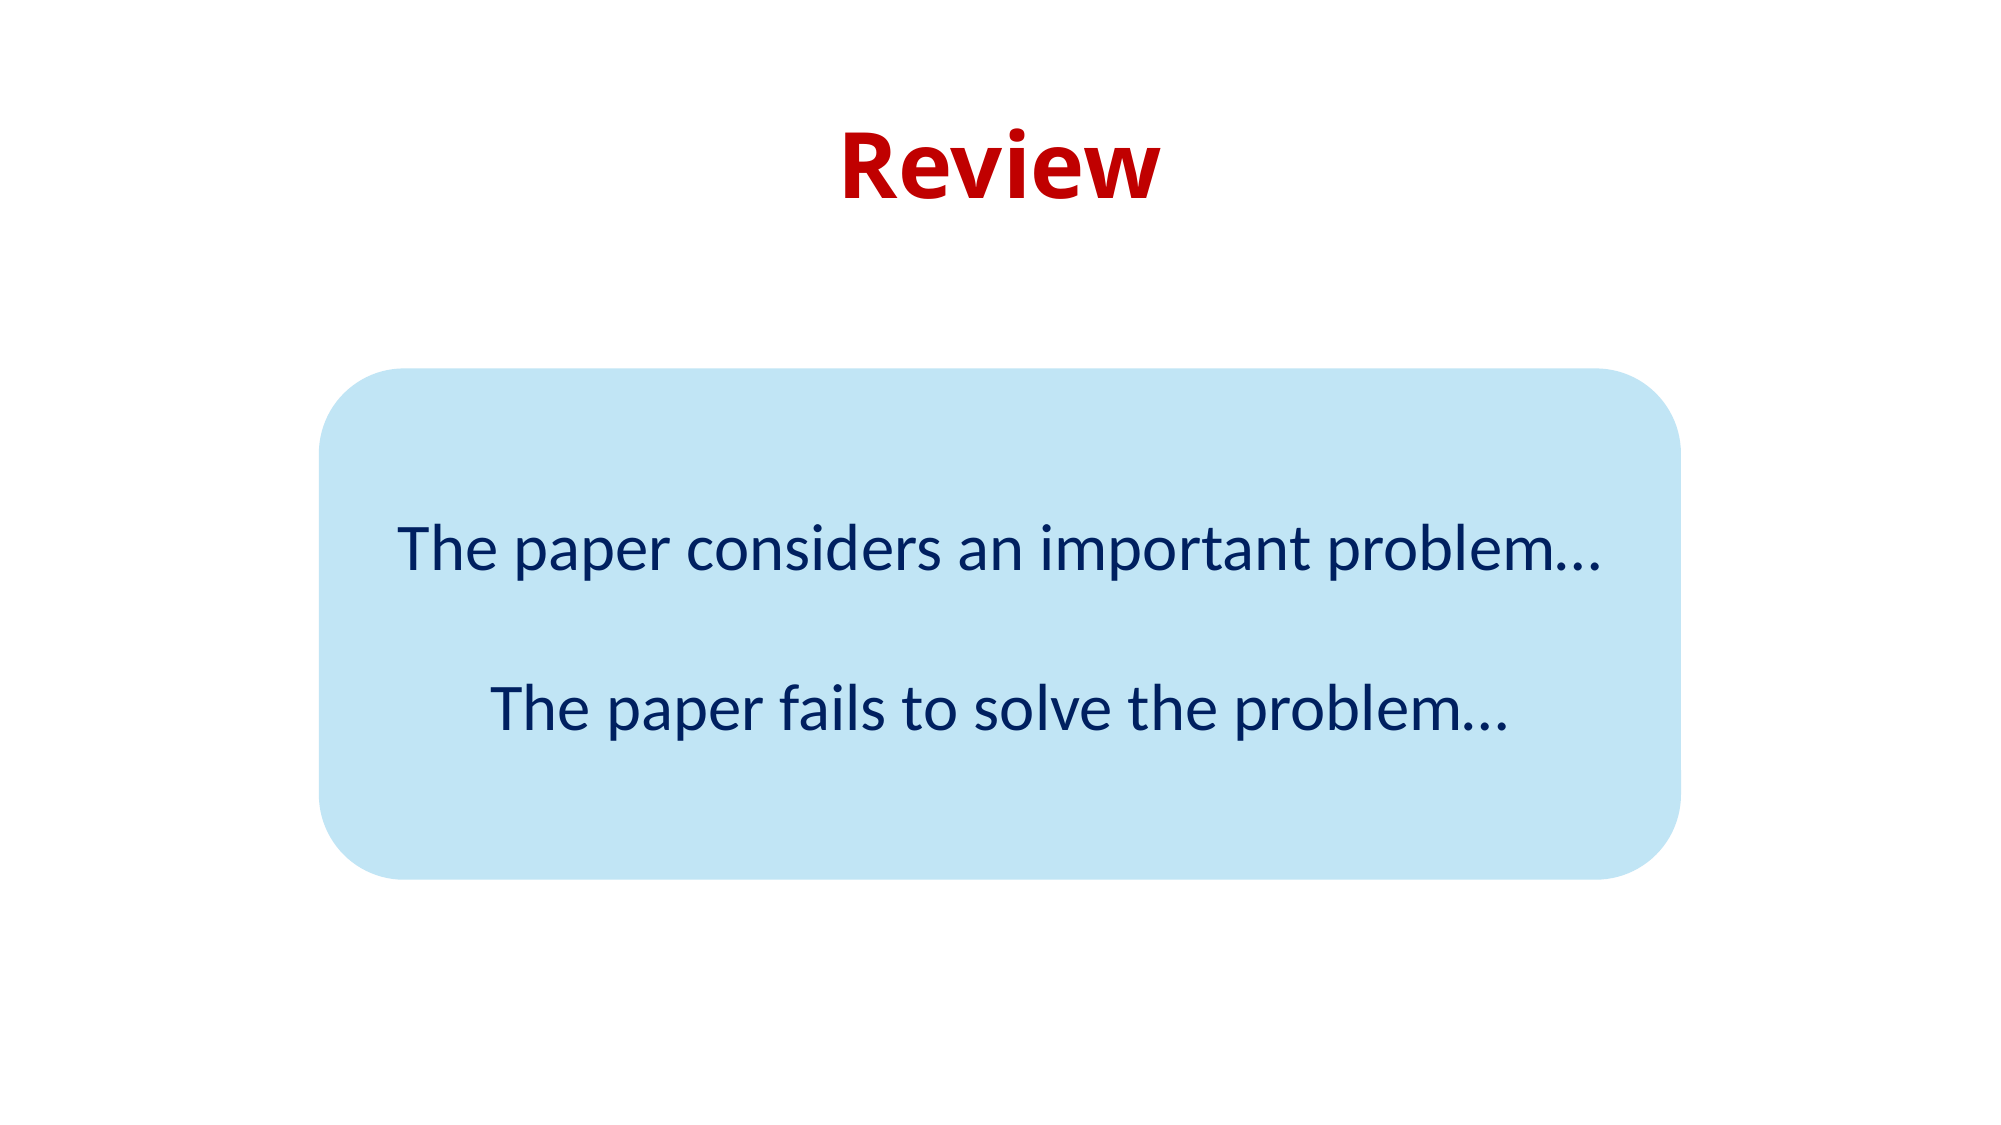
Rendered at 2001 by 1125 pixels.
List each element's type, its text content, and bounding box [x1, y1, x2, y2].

title Review [137, 59, 1863, 278]
text_box The paper considers an important problem… The paper fails to solve the problem… [317, 366, 1683, 882]
